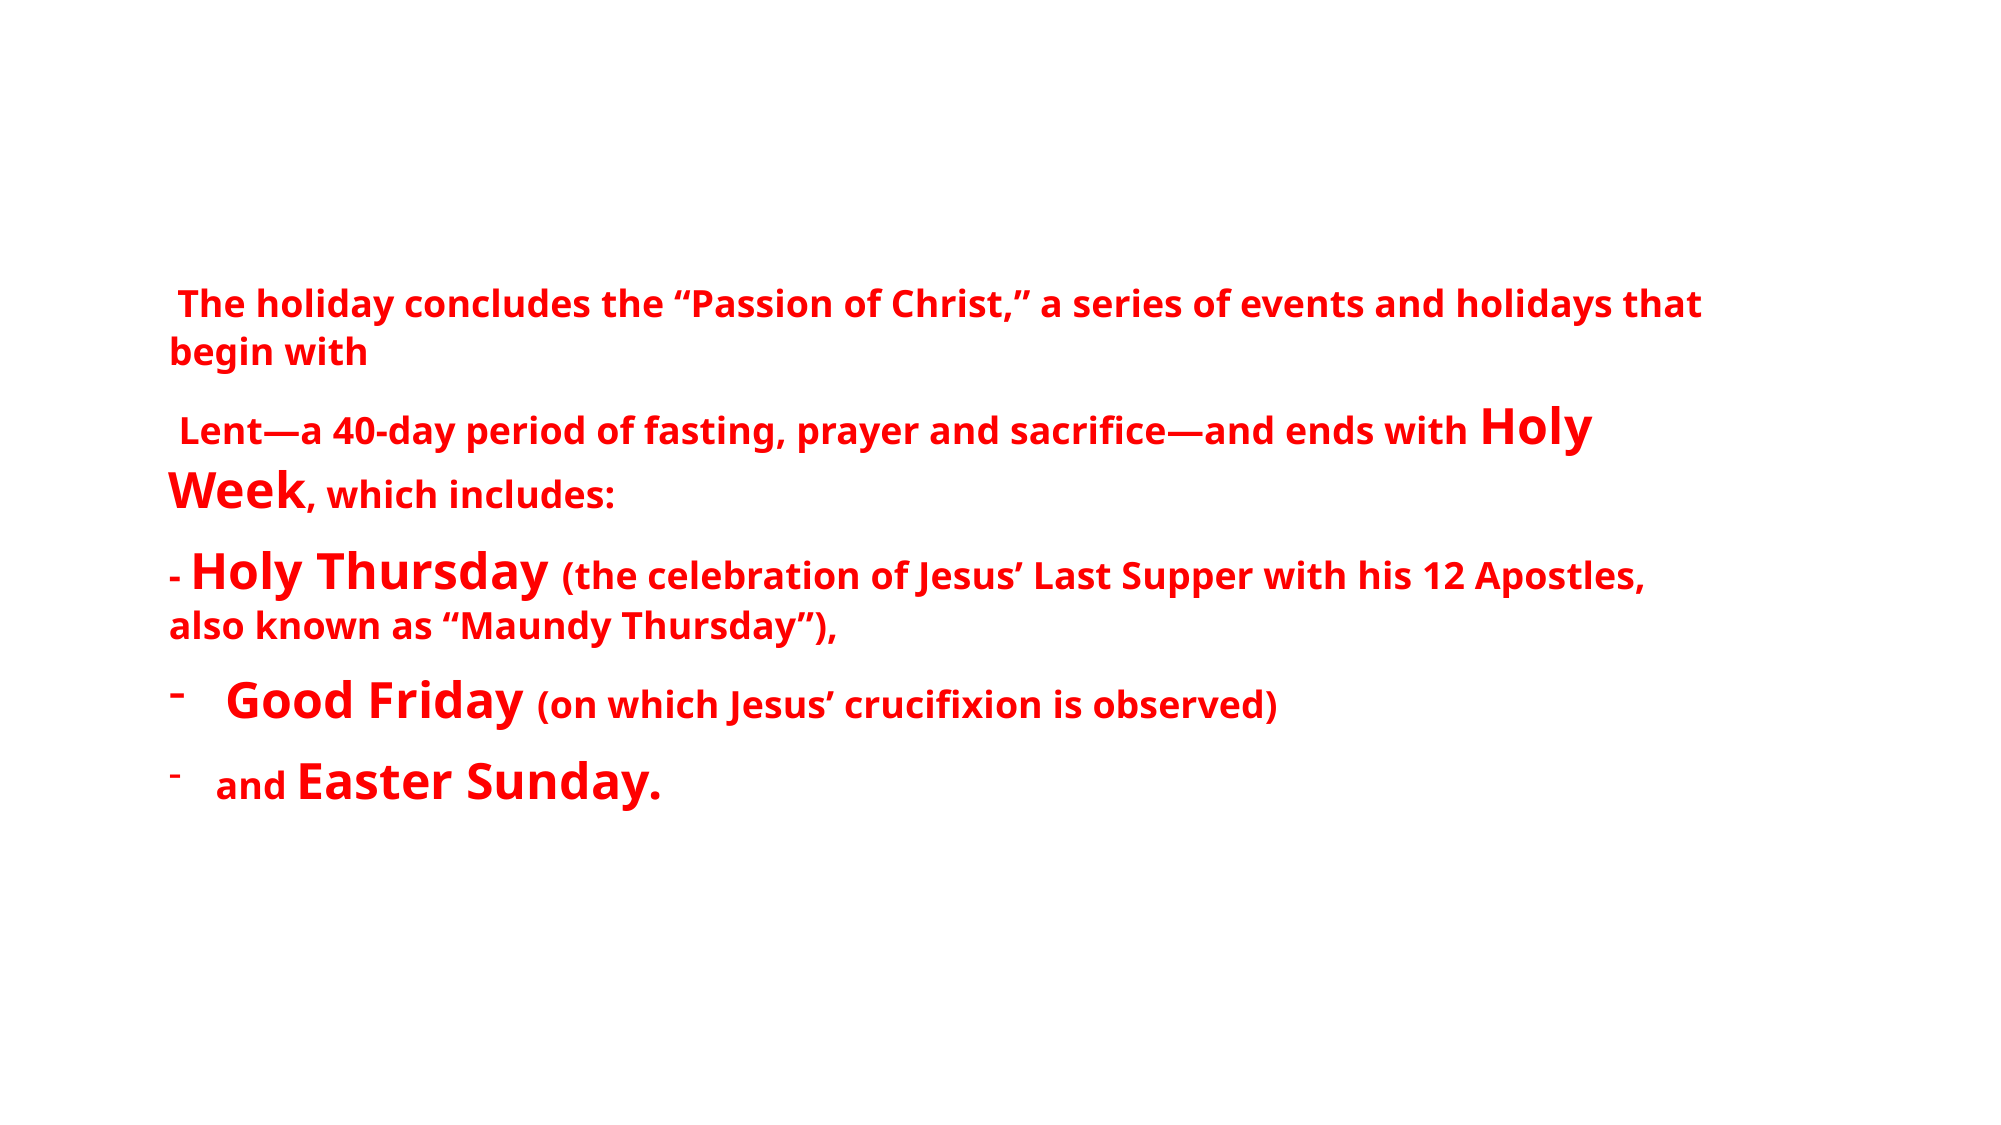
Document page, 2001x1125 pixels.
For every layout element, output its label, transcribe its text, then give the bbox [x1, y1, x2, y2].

text_box The holiday concludes the “Passion of Christ,” a series of events and holidays that begin with Lent—a 40-day period of fasting, prayer and sacrifice—and ends with Holy Week, which includes: - Holy Thursday (the celebration of Jesus’ Last Supper with his 12 Apostles, also known as “Maundy Thursday”), Good Friday (on which Jesus’ crucifixion is observed) and Easter Sunday. [153, 269, 1733, 946]
